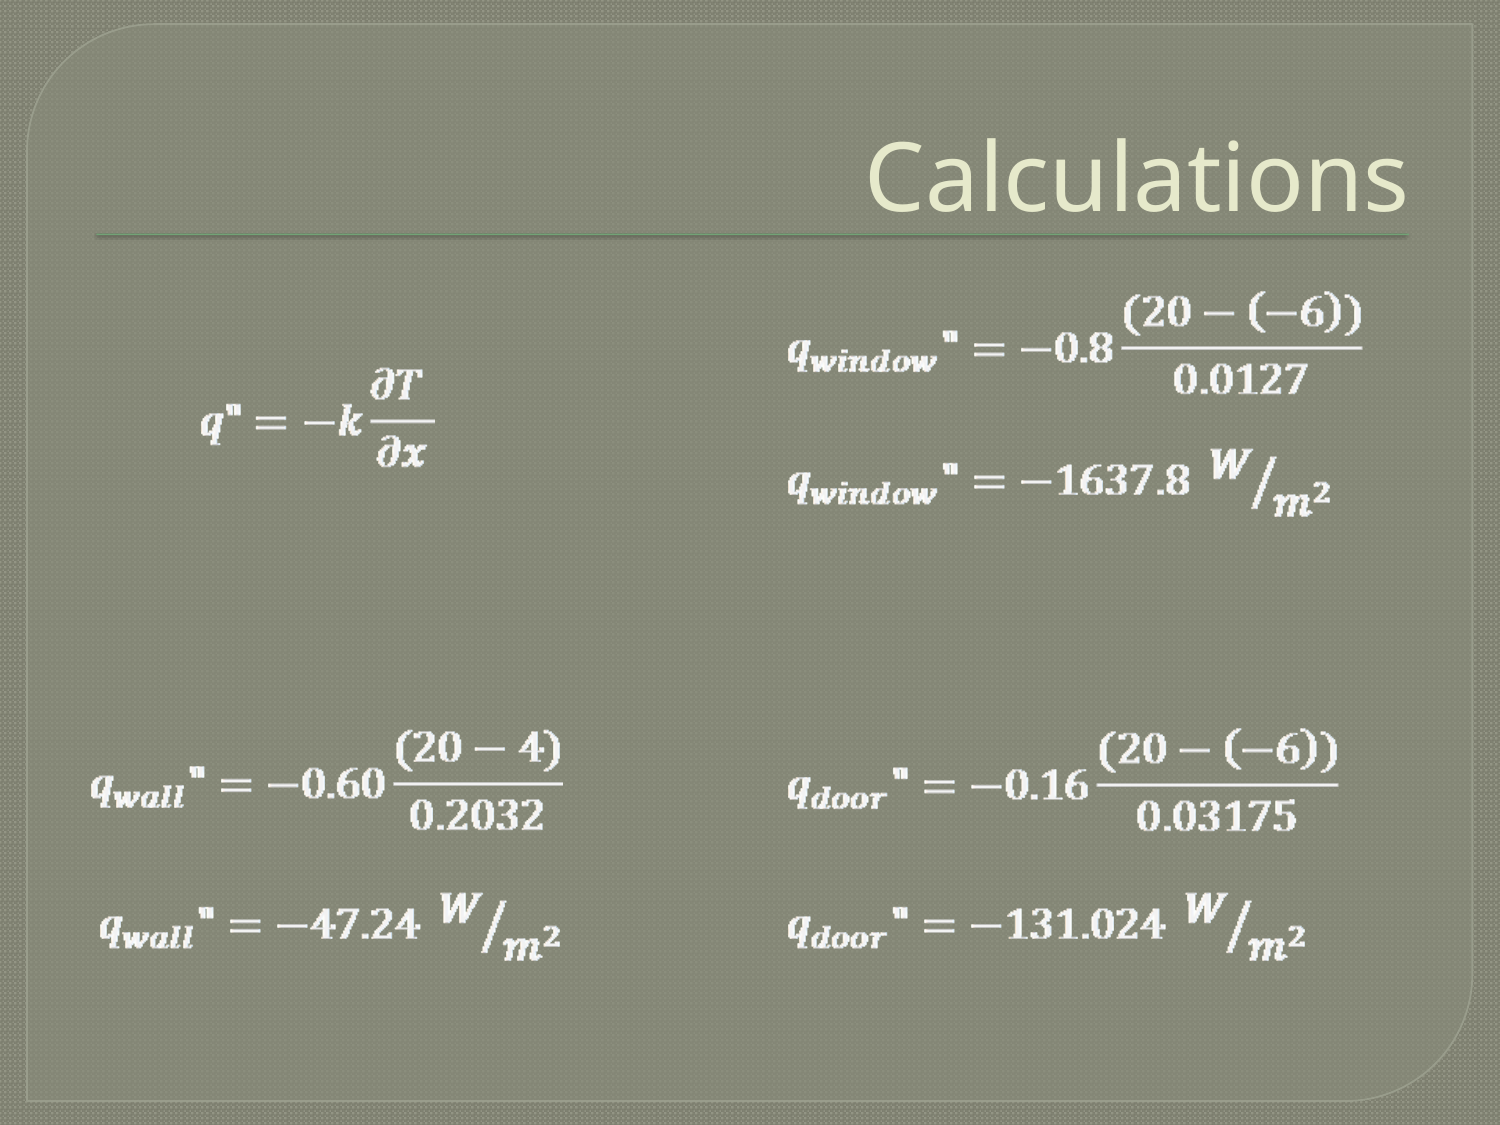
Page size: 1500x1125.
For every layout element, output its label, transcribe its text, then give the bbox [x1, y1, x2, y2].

picture [787, 724, 1340, 840]
picture [199, 362, 435, 476]
text_box [0, 0, 1500, 75]
picture [787, 287, 1365, 402]
picture [99, 887, 563, 994]
title Calculations [75, 75, 1425, 187]
picture [90, 724, 563, 838]
picture [787, 887, 1309, 994]
title Calculations [75, 188, 1425, 238]
picture [787, 443, 1333, 551]
